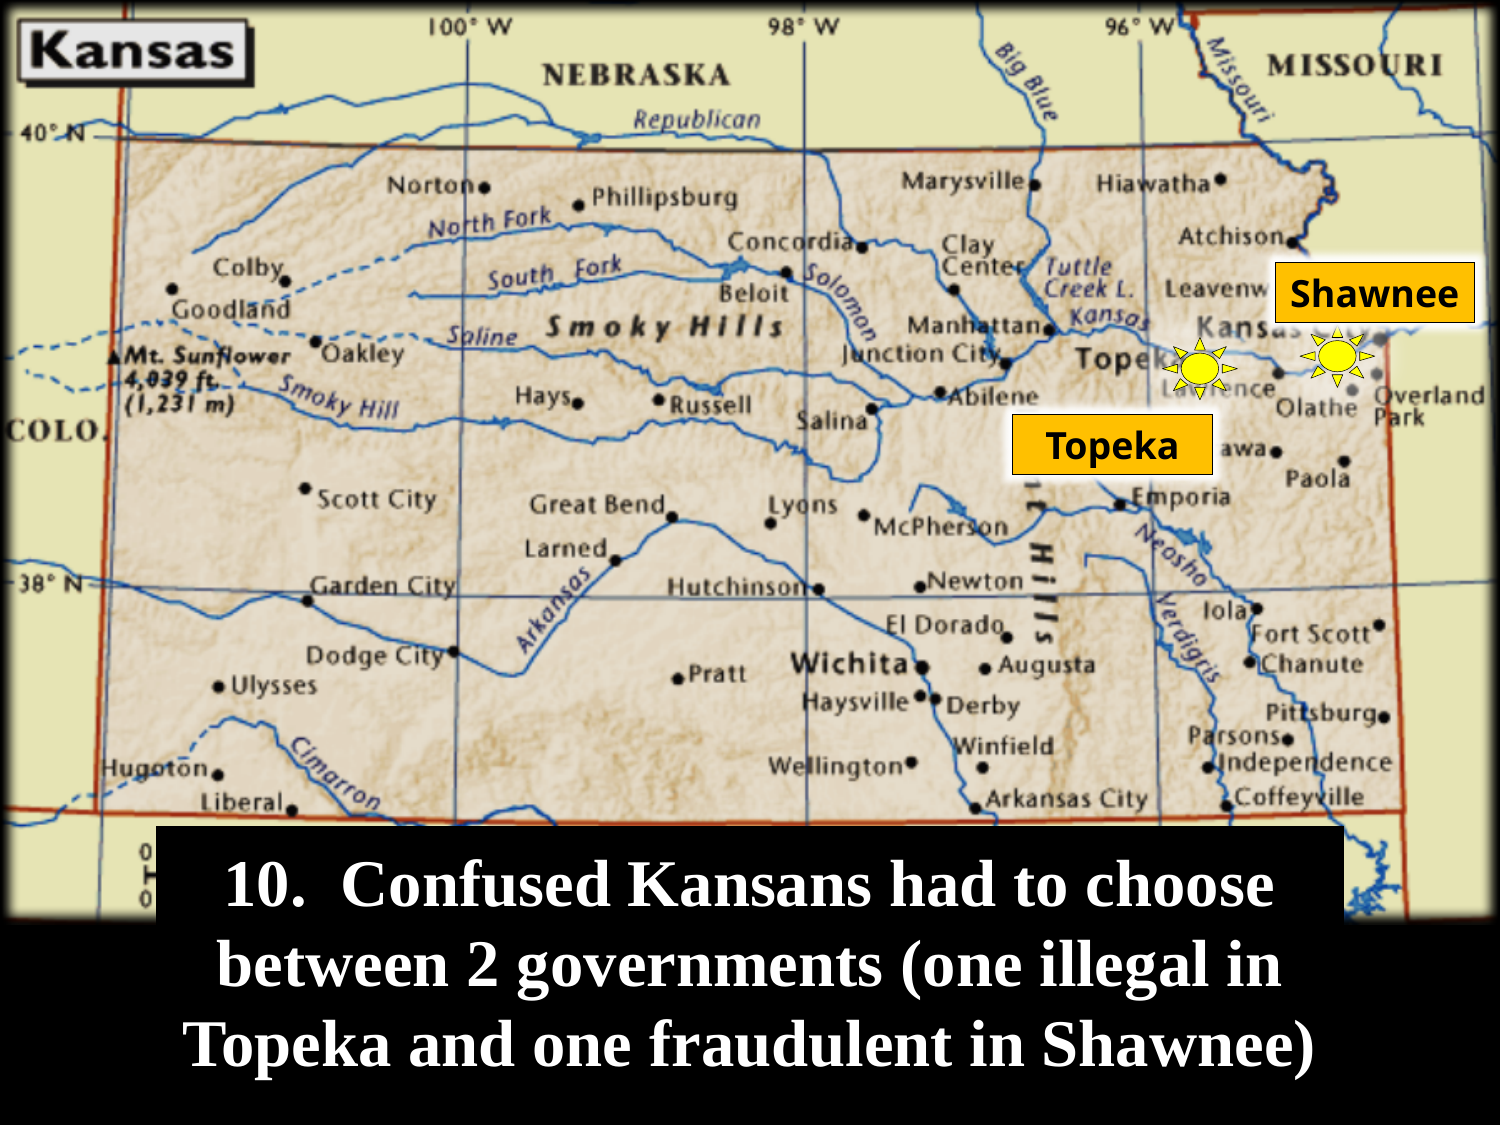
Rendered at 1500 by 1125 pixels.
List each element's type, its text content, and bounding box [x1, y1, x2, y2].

picture [0, 0, 1500, 926]
text_box 10. Confused Kansans had to choose between 2 governments (one illegal in Topeka and one fraudulent in Shawnee) [162, 934, 1338, 1088]
